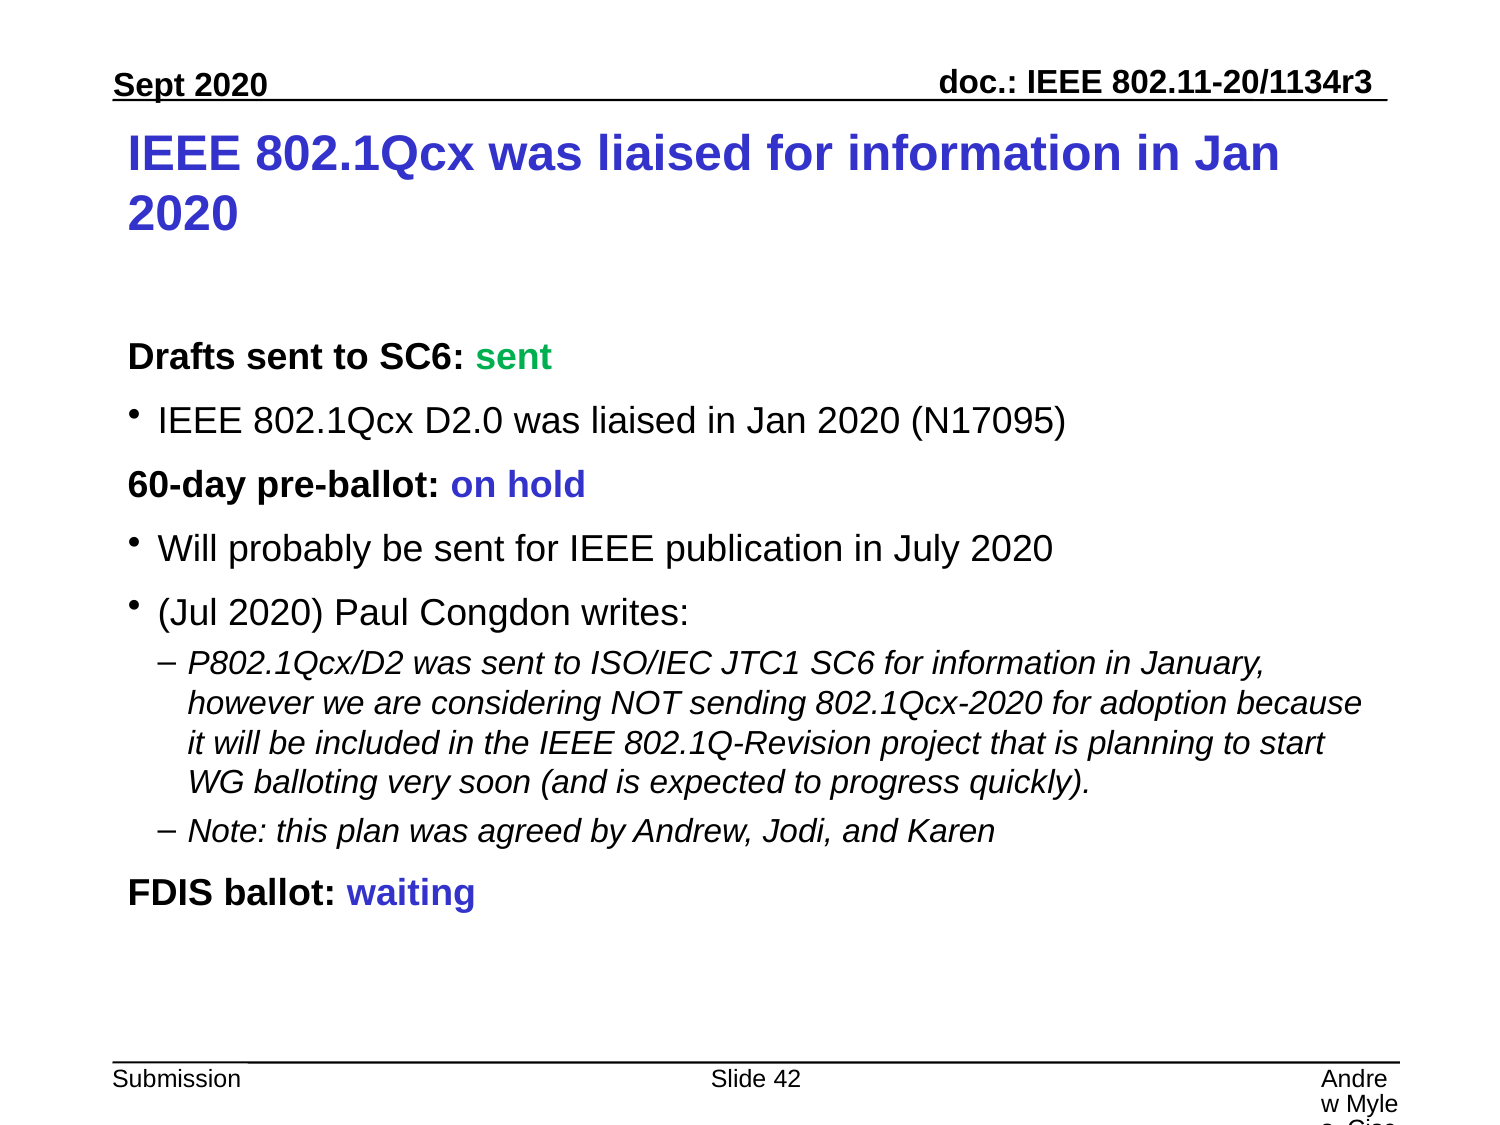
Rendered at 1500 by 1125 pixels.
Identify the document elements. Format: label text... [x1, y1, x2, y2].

slide_number Slide 42 [709, 1061, 803, 1093]
footer Andrew Myles, Cisco [1320, 1061, 1402, 1093]
list Drafts sent to SC6: sent IEEE 802.1Qcx D2.0 was liaised in Jan 2020 (N17095) 60-day pre-ballot: on hold Will probably be sent for IEEE publication in July 2020 (Jul 2020) Paul Congdon writes: P802.1Qcx/D2 was sent to ISO/IEC JTC1 SC6 for information in January, however we are considering NOT sending 802.1Qcx-2020 for adoption because it will be included in the IEEE 802.1Q-Revision project that is planning to start WG balloting very soon (and is expected to progress quickly). Note: this plan was agreed by Andrew, Jodi, and Karen FDIS ballot: waiting [112, 324, 1388, 1000]
title IEEE 802.1Qcx was liaised for information in Jan 2020 [112, 112, 1388, 288]
